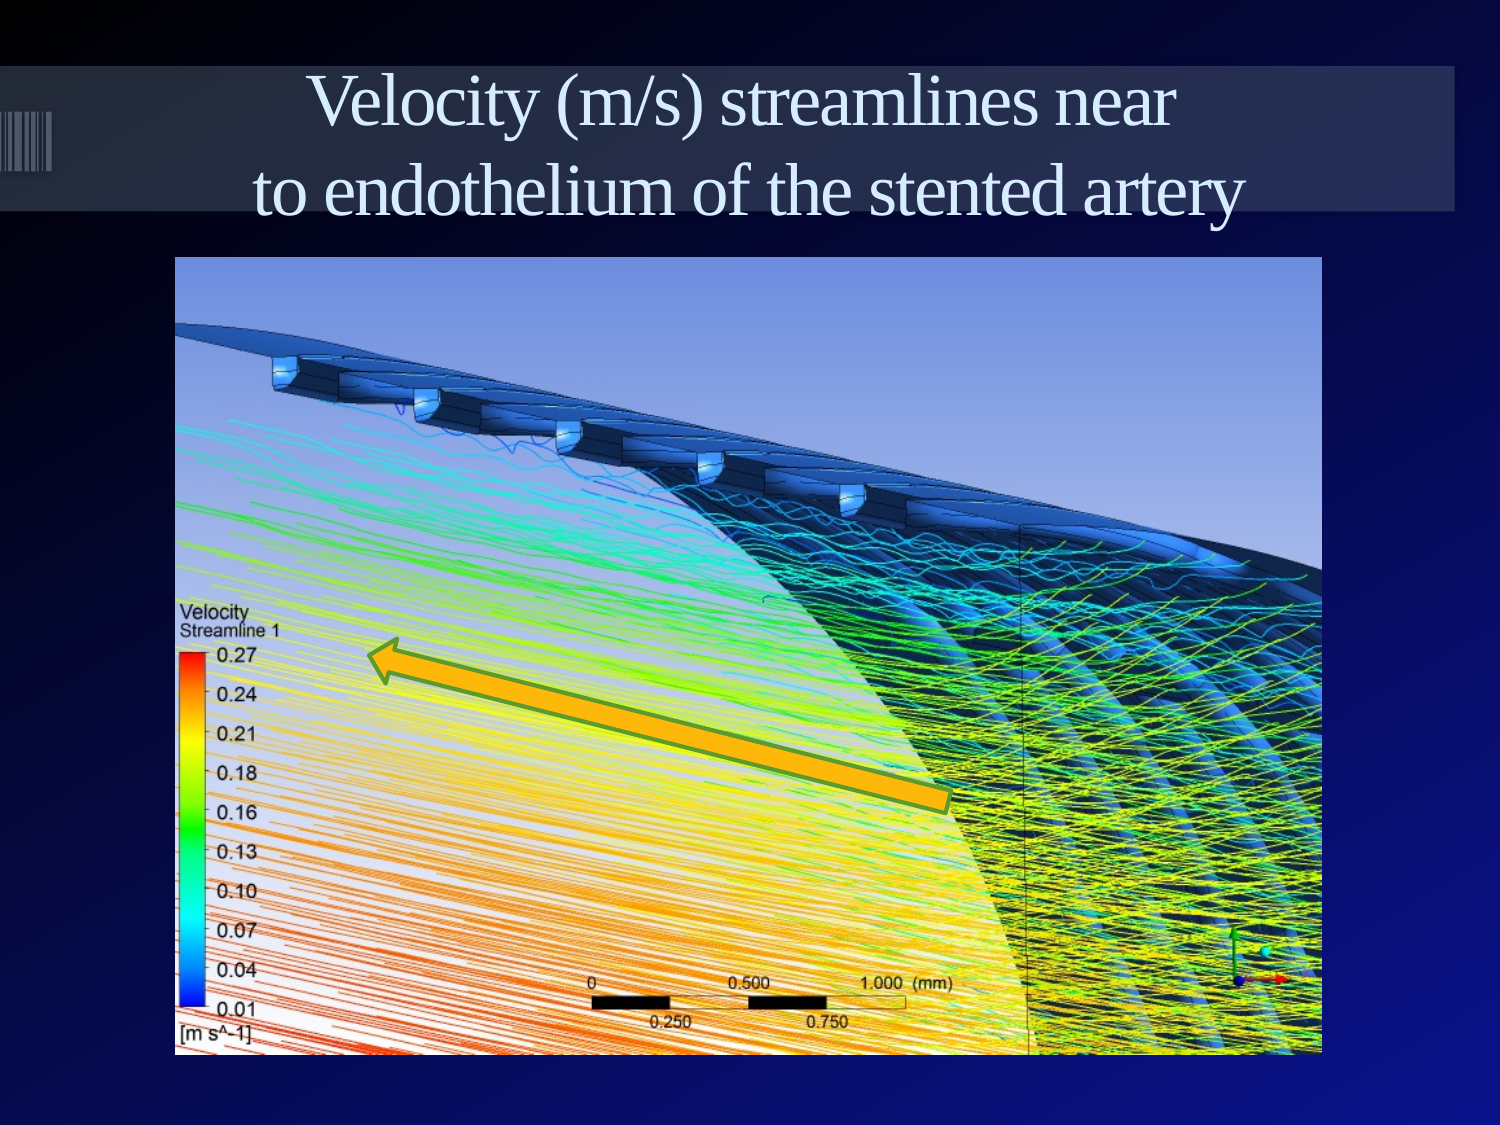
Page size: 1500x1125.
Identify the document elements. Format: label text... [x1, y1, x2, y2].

picture [175, 257, 1323, 1055]
title Velocity (m/s) streamlines near to endothelium of the stented artery [0, 42, 1500, 247]
